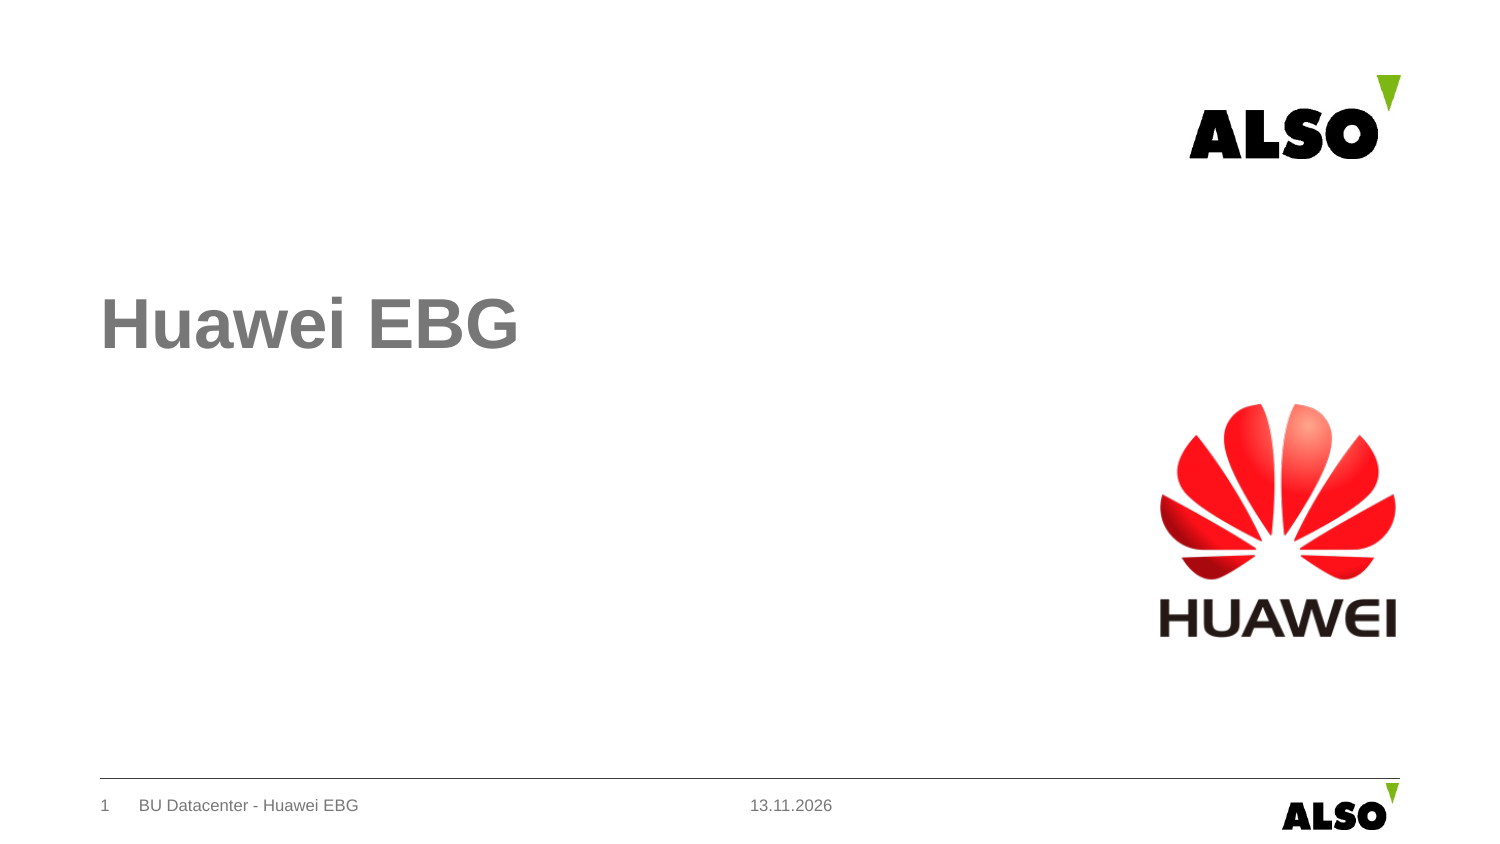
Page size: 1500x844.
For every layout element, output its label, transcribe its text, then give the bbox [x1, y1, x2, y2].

footer BU Datacenter - Huawei EBG [138, 786, 748, 822]
picture [1282, 783, 1400, 830]
title Huawei EBG [100, 225, 1400, 364]
slide_number 1 [100, 786, 136, 822]
picture [1157, 402, 1400, 638]
picture [1189, 75, 1403, 159]
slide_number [750, 786, 1102, 822]
